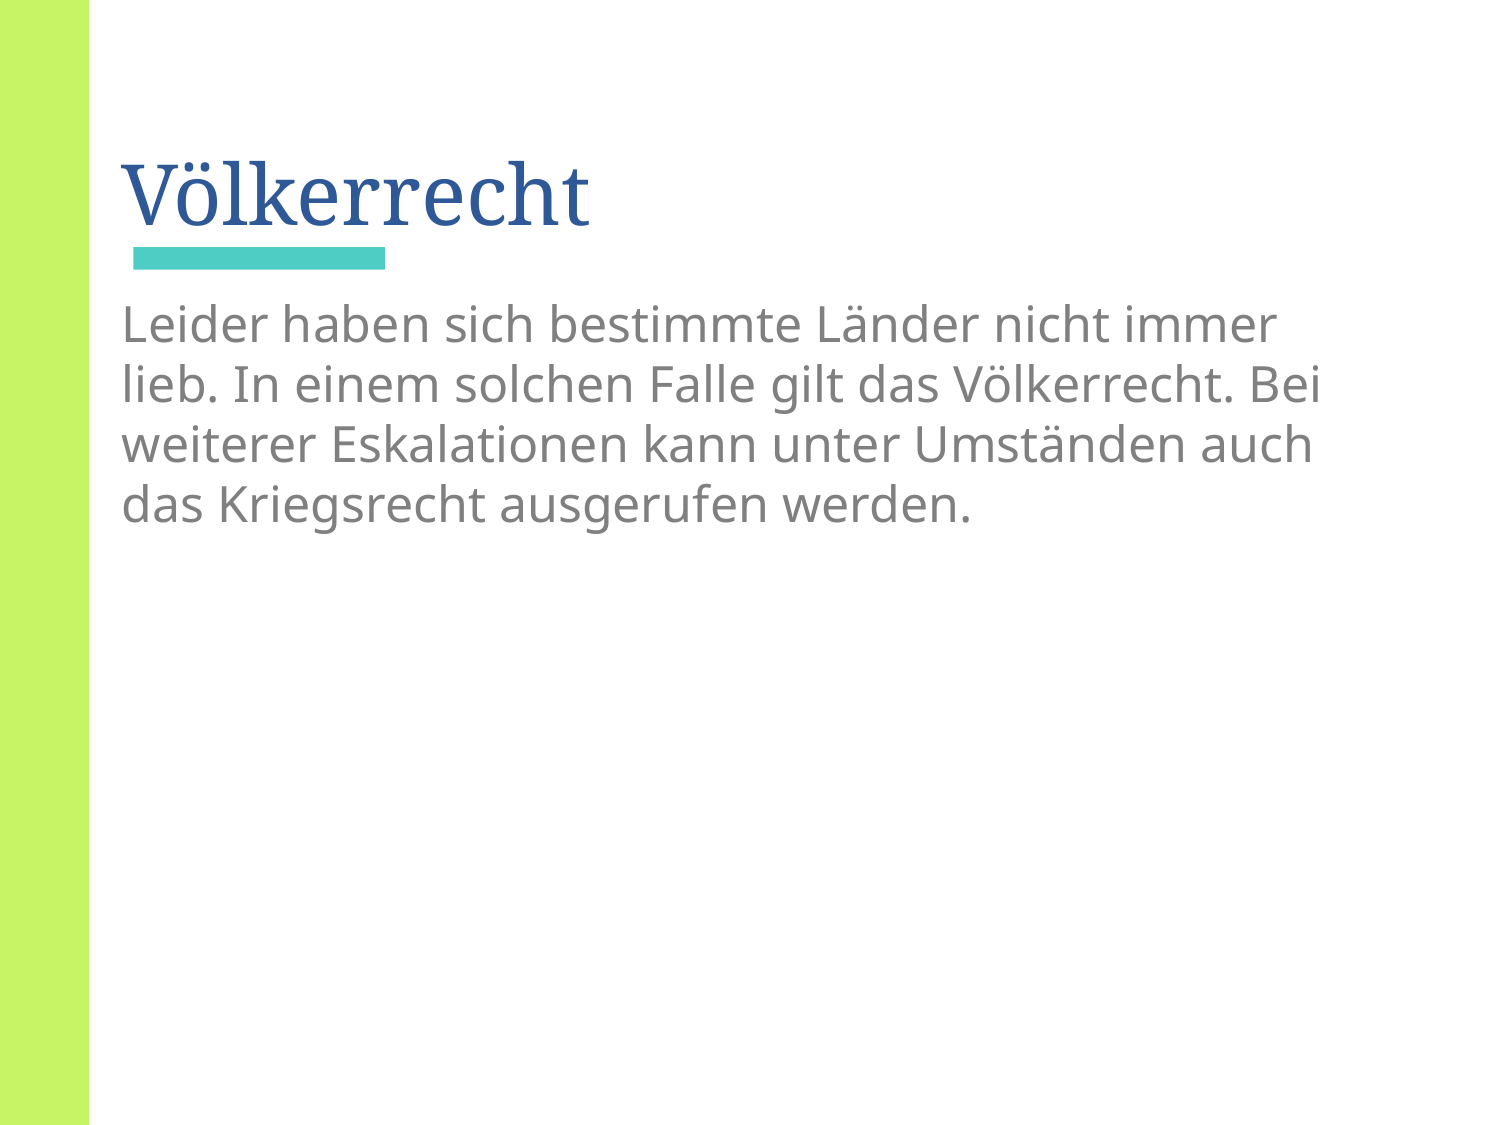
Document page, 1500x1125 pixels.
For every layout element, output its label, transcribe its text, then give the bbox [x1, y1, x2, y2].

text_box Völkerrecht [107, 137, 1138, 284]
text_box [0, 0, 90, 1125]
text_box Leider haben sich bestimmte Länder nicht immer lieb. In einem solchen Falle gilt das Völkerrecht. Bei weiterer Eskalationen kann unter Umständen auch das Kriegsrecht ausgerufen werden. [107, 284, 1400, 540]
